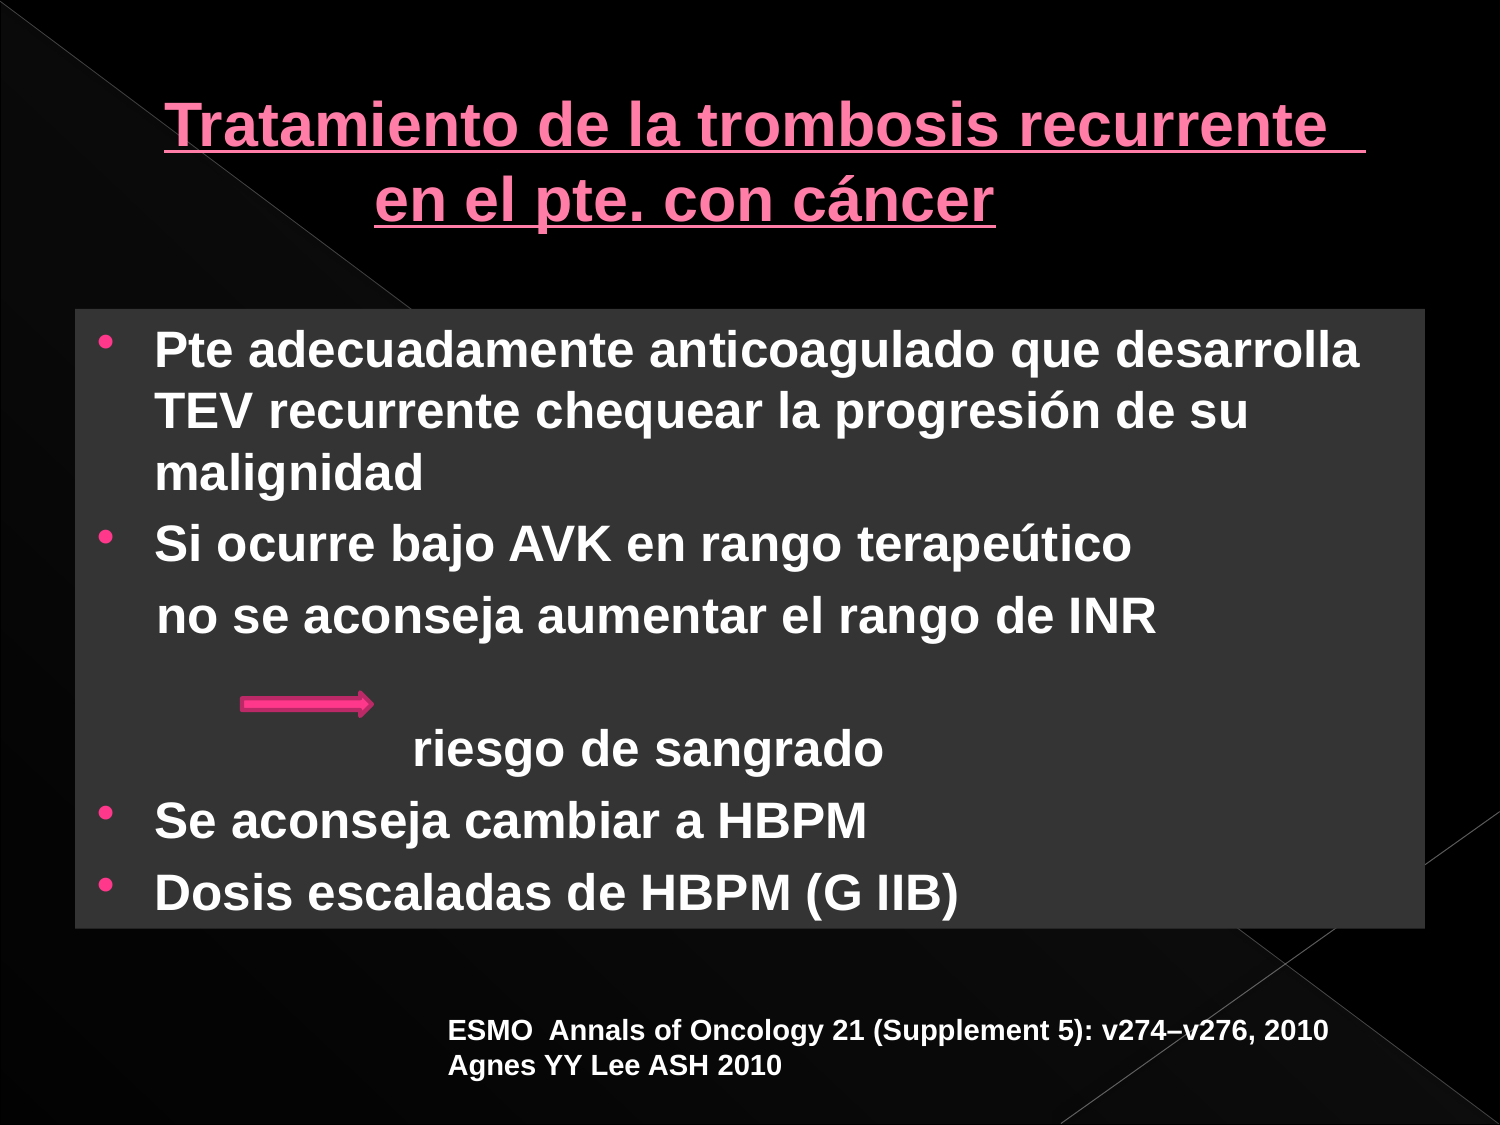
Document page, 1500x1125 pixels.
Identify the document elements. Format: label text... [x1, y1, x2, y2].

text_box [239, 690, 375, 718]
text_box ESMO Annals of Oncology 21 (Supplement 5): v274–v276, 2010 Agnes YY Lee ASH 2010 [432, 1003, 1346, 1124]
title Tratamiento de la trombosis recurrente en el pte. con cáncer [75, 43, 1425, 274]
list Pte adecuadamente anticoagulado que desarrolla TEV recurrente chequear la progresión de su malignidad Si ocurre bajo AVK en rango terapeútico no se aconseja aumentar el rango de INR riesgo de sangrado Se aconseja cambiar a HBPM Dosis escaladas de HBPM (G IIB) [75, 308, 1425, 929]
